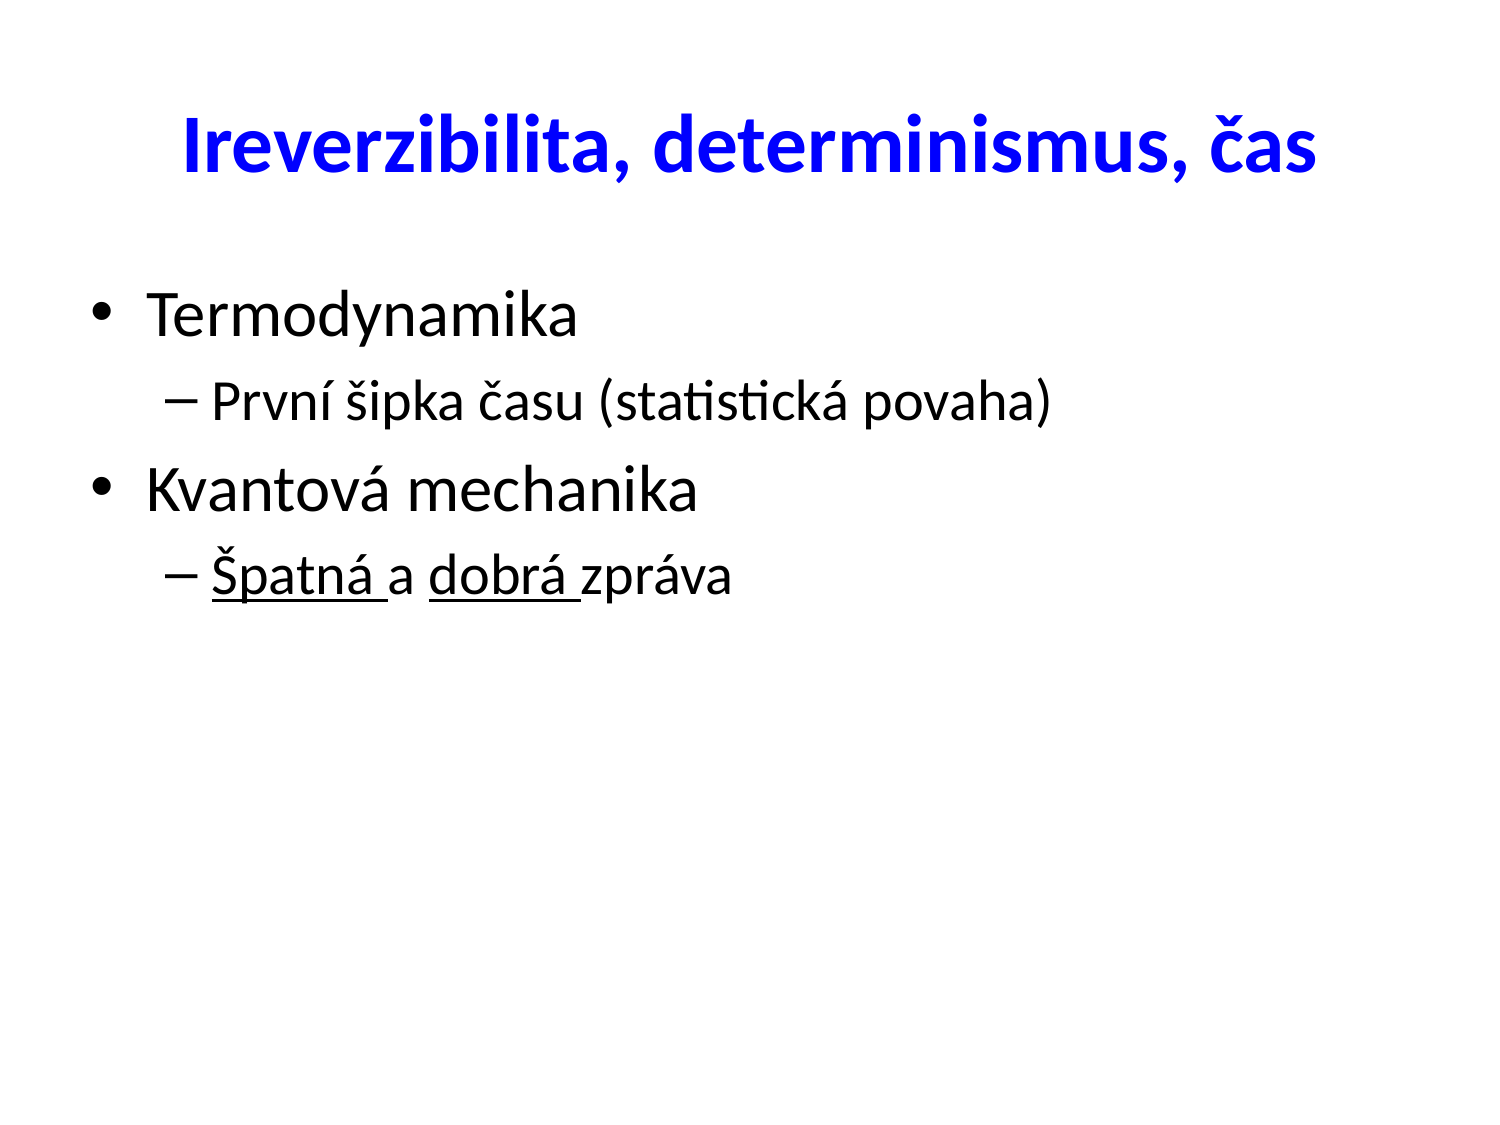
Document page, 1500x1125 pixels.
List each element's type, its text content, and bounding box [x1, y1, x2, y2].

title Ireverzibilita, determinismus, čas [75, 45, 1425, 233]
list Termodynamika První šipka času (statistická povaha) Kvantová mechanika Špatná a dobrá zpráva [75, 262, 1425, 1005]
